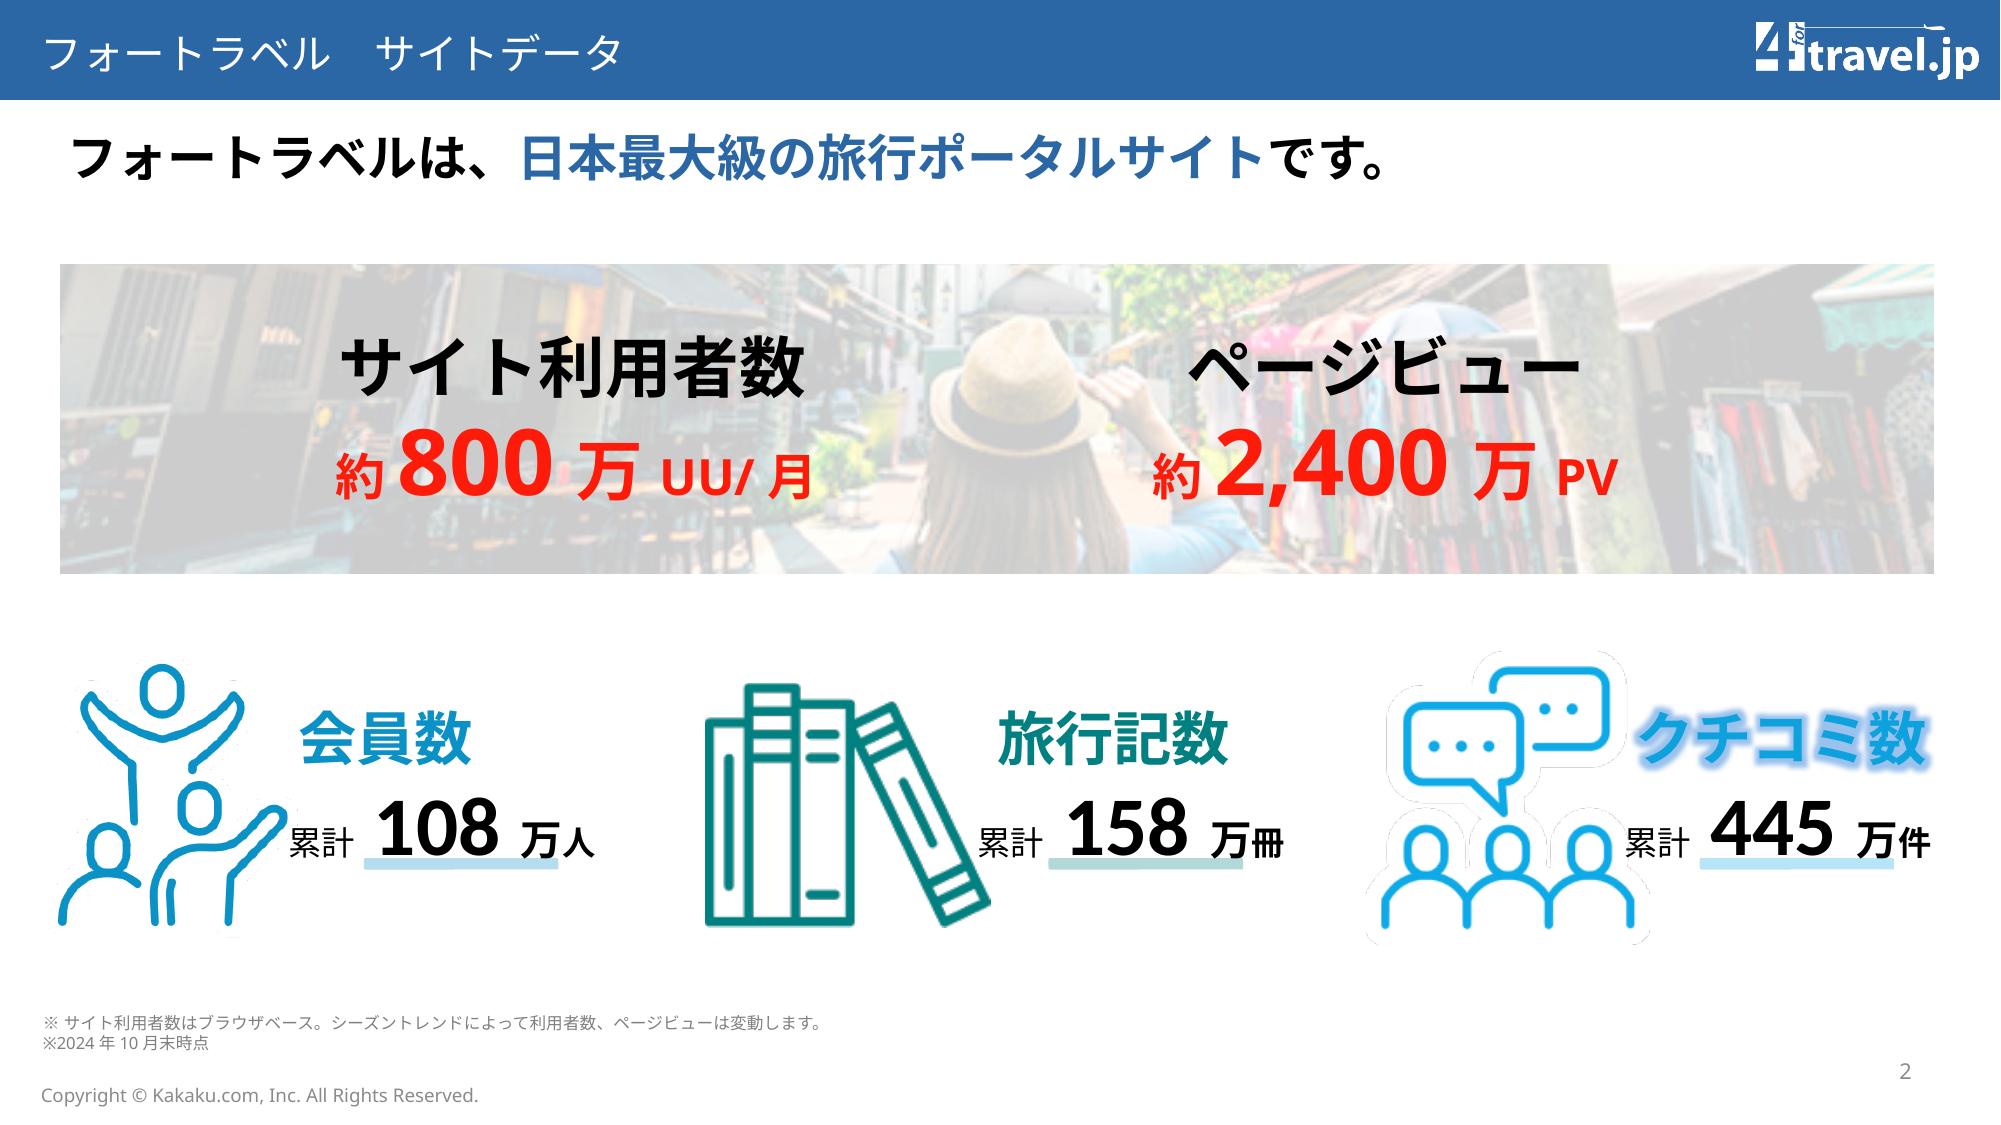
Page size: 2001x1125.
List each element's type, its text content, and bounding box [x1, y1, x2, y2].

text_box 旅行記数 [991, 695, 1246, 764]
text_box [362, 857, 560, 871]
picture [705, 683, 991, 928]
text_box [1698, 857, 1896, 871]
picture [1365, 650, 1651, 946]
text_box クチコミ数 [1651, 695, 1942, 764]
text_box フォートラベルは、日本最大級の旅行ポータルサイトです。 [53, 119, 1477, 195]
text_box ※サイト利用者数はブラウザベース。シーズントレンドによって利用者数、ページビューは変動します。 ※2024年10月末時点 [28, 1005, 845, 1061]
slide_number 2 [1476, 1042, 1927, 1103]
text_box [1047, 857, 1245, 871]
footer Copyright © Kakaku.com, Inc. All Rights Reserved. [25, 1065, 528, 1125]
text_box フォートラベル サイトデータ [25, 30, 1288, 83]
text_box 会員数 [298, 695, 488, 765]
picture [59, 264, 1934, 574]
picture [1756, 22, 1979, 80]
text_box 累計 445万件 [1651, 764, 1972, 880]
text_box 累計 158万冊 [991, 764, 1323, 880]
picture [47, 651, 298, 938]
text_box 累計 108万人 [298, 765, 649, 880]
